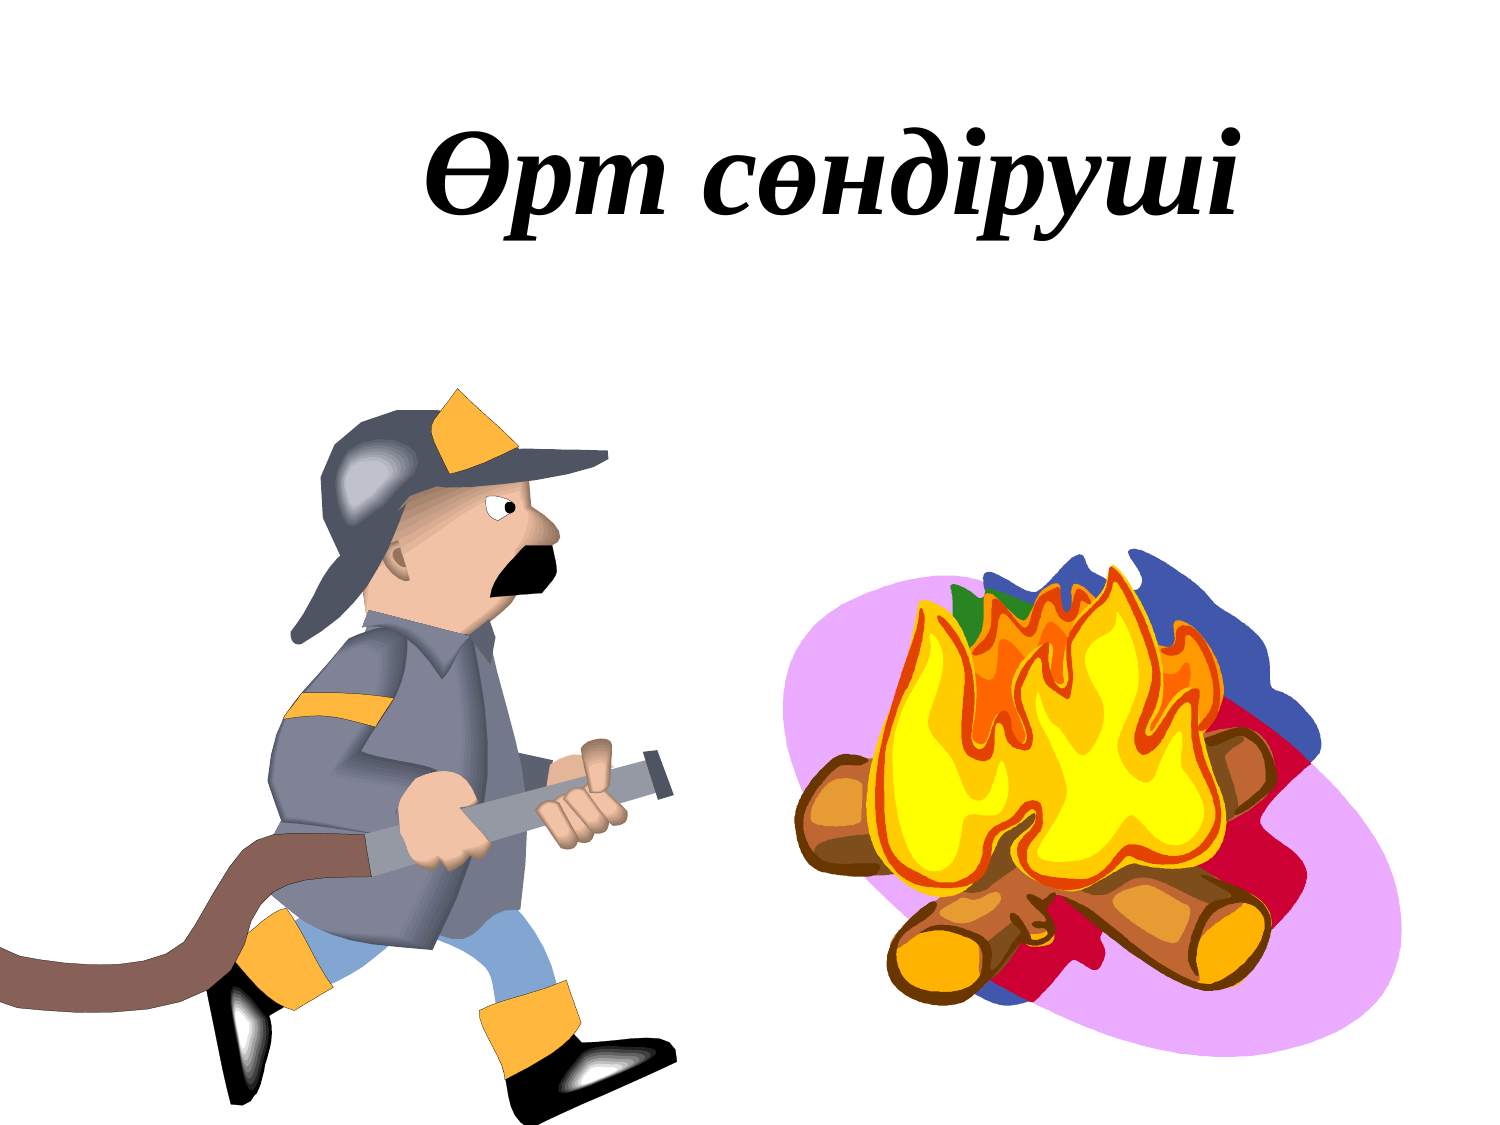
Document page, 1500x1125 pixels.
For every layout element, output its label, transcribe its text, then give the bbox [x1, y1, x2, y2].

text_box Өрт сөндіруші [304, 81, 1360, 247]
picture [0, 339, 697, 1125]
picture [773, 538, 1412, 1067]
